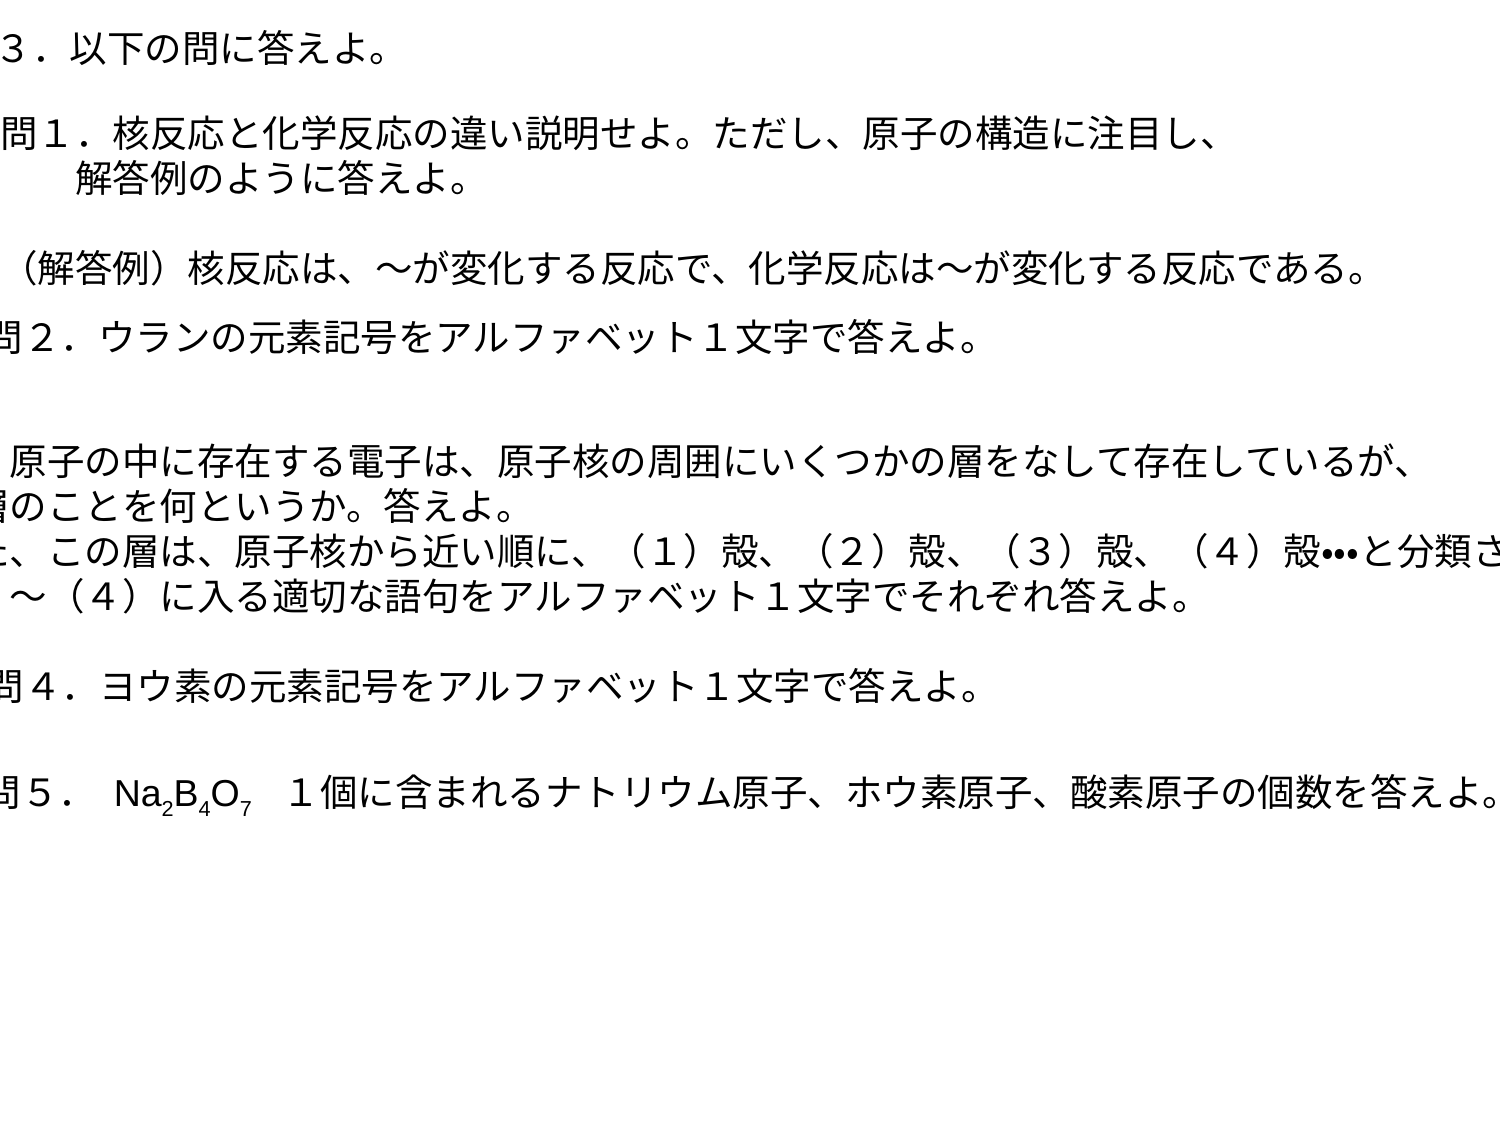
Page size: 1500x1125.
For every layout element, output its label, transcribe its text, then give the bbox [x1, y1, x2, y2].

text_box ３．以下の問に答えよ。 [0, 17, 422, 78]
text_box 問３．原子の中に存在する電子は、原子核の周囲にいくつかの層をなして存在しているが、 この層のことを何というか。答えよ。 また、この層は、原子核から近い順に、（１）殻、（２）殻、（３）殻、（４）殻・・・と分類される。 （１）～（４）に入る適切な語句をアルファベット１文字でそれぞれ答えよ。 [0, 430, 1500, 626]
text_box 問１．核反応と化学反応の違い説明せよ。ただし、原子の構造に注目し、 解答例のように答えよ。 （解答例）核反応は、～が変化する反応で、化学反応は～が変化する反応である。 [0, 103, 1401, 298]
text_box 問４．ヨウ素の元素記号をアルファベット１文字で答えよ。 [0, 655, 1014, 716]
text_box 問５． Na2B4O7 １個に含まれるナトリウム原子、ホウ素原子、酸素原子の個数を答えよ。 [0, 761, 1500, 828]
text_box 問２．ウランの元素記号をアルファベット１文字で答えよ。 [0, 306, 1013, 367]
